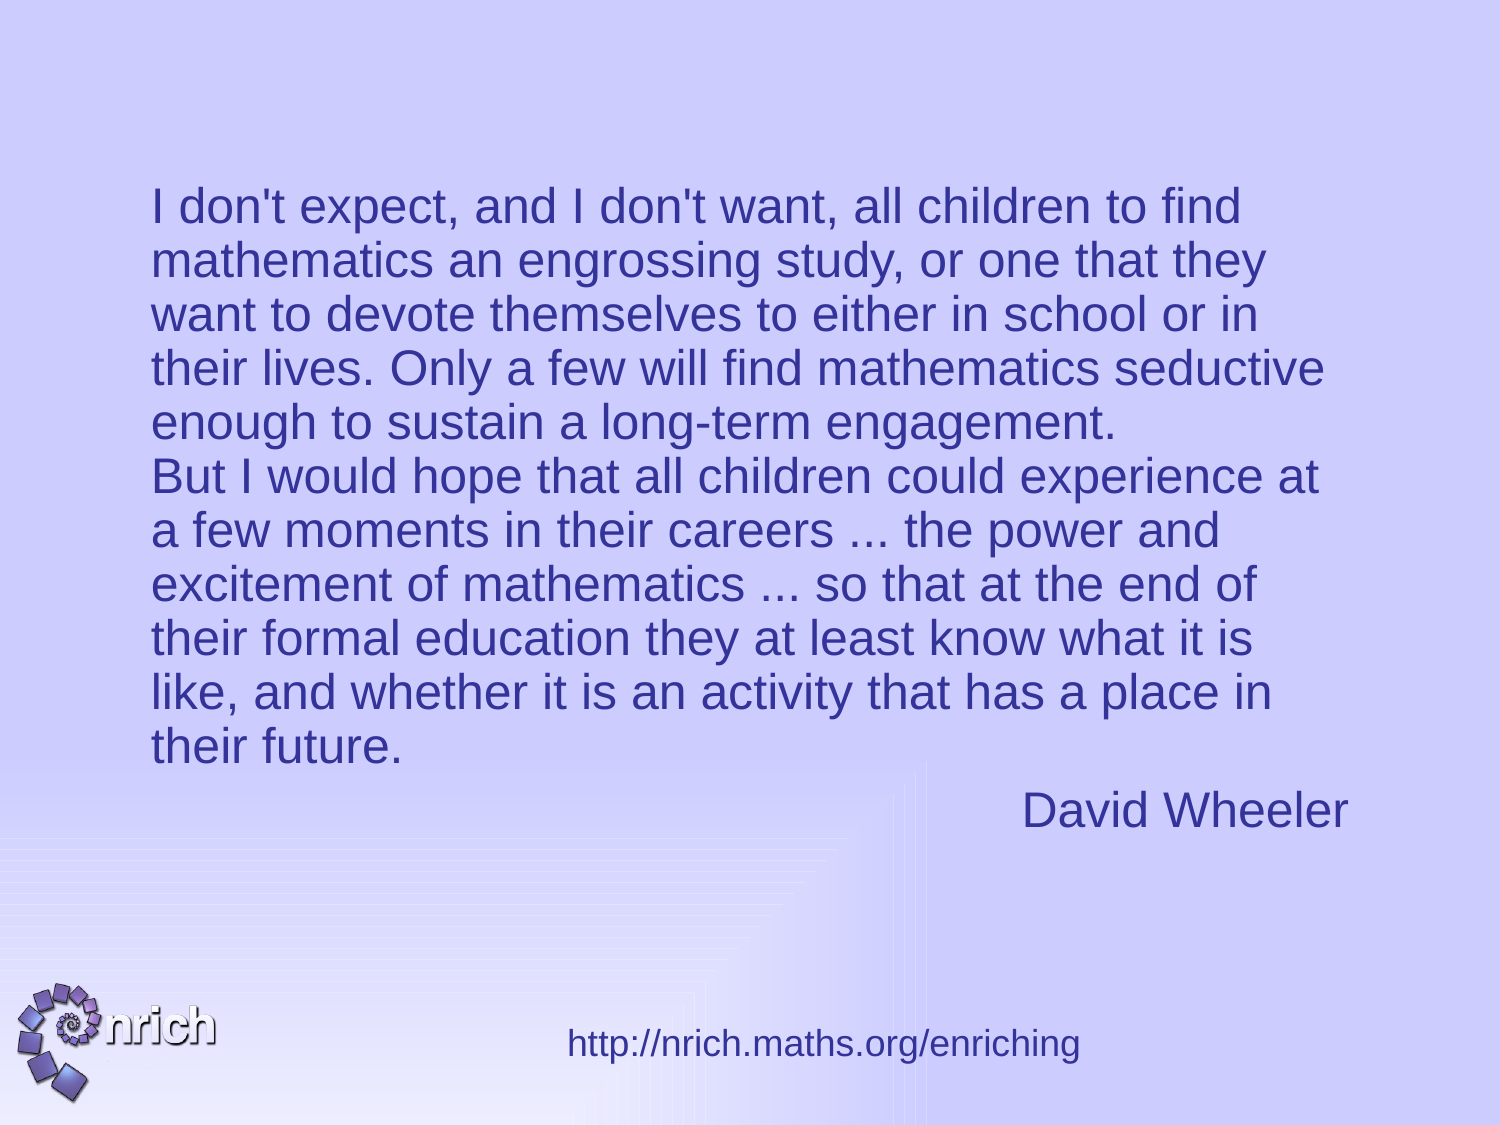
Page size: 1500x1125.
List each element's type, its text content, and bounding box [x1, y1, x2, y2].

picture [10, 979, 217, 1109]
list I don't expect, and I don't want, all children to find mathematics an engrossing study, or one that they want to devote themselves to either in school or in their lives. Only a few will find mathematics seductive enough to sustain a long-term engagement. But I would hope that all children could experience at a few moments in their careers ... the power and excitement of mathematics ... so that at the end of their formal education they at least know what it is like, and whether it is an activity that has a place in their future. David Wheeler [135, 172, 1365, 940]
